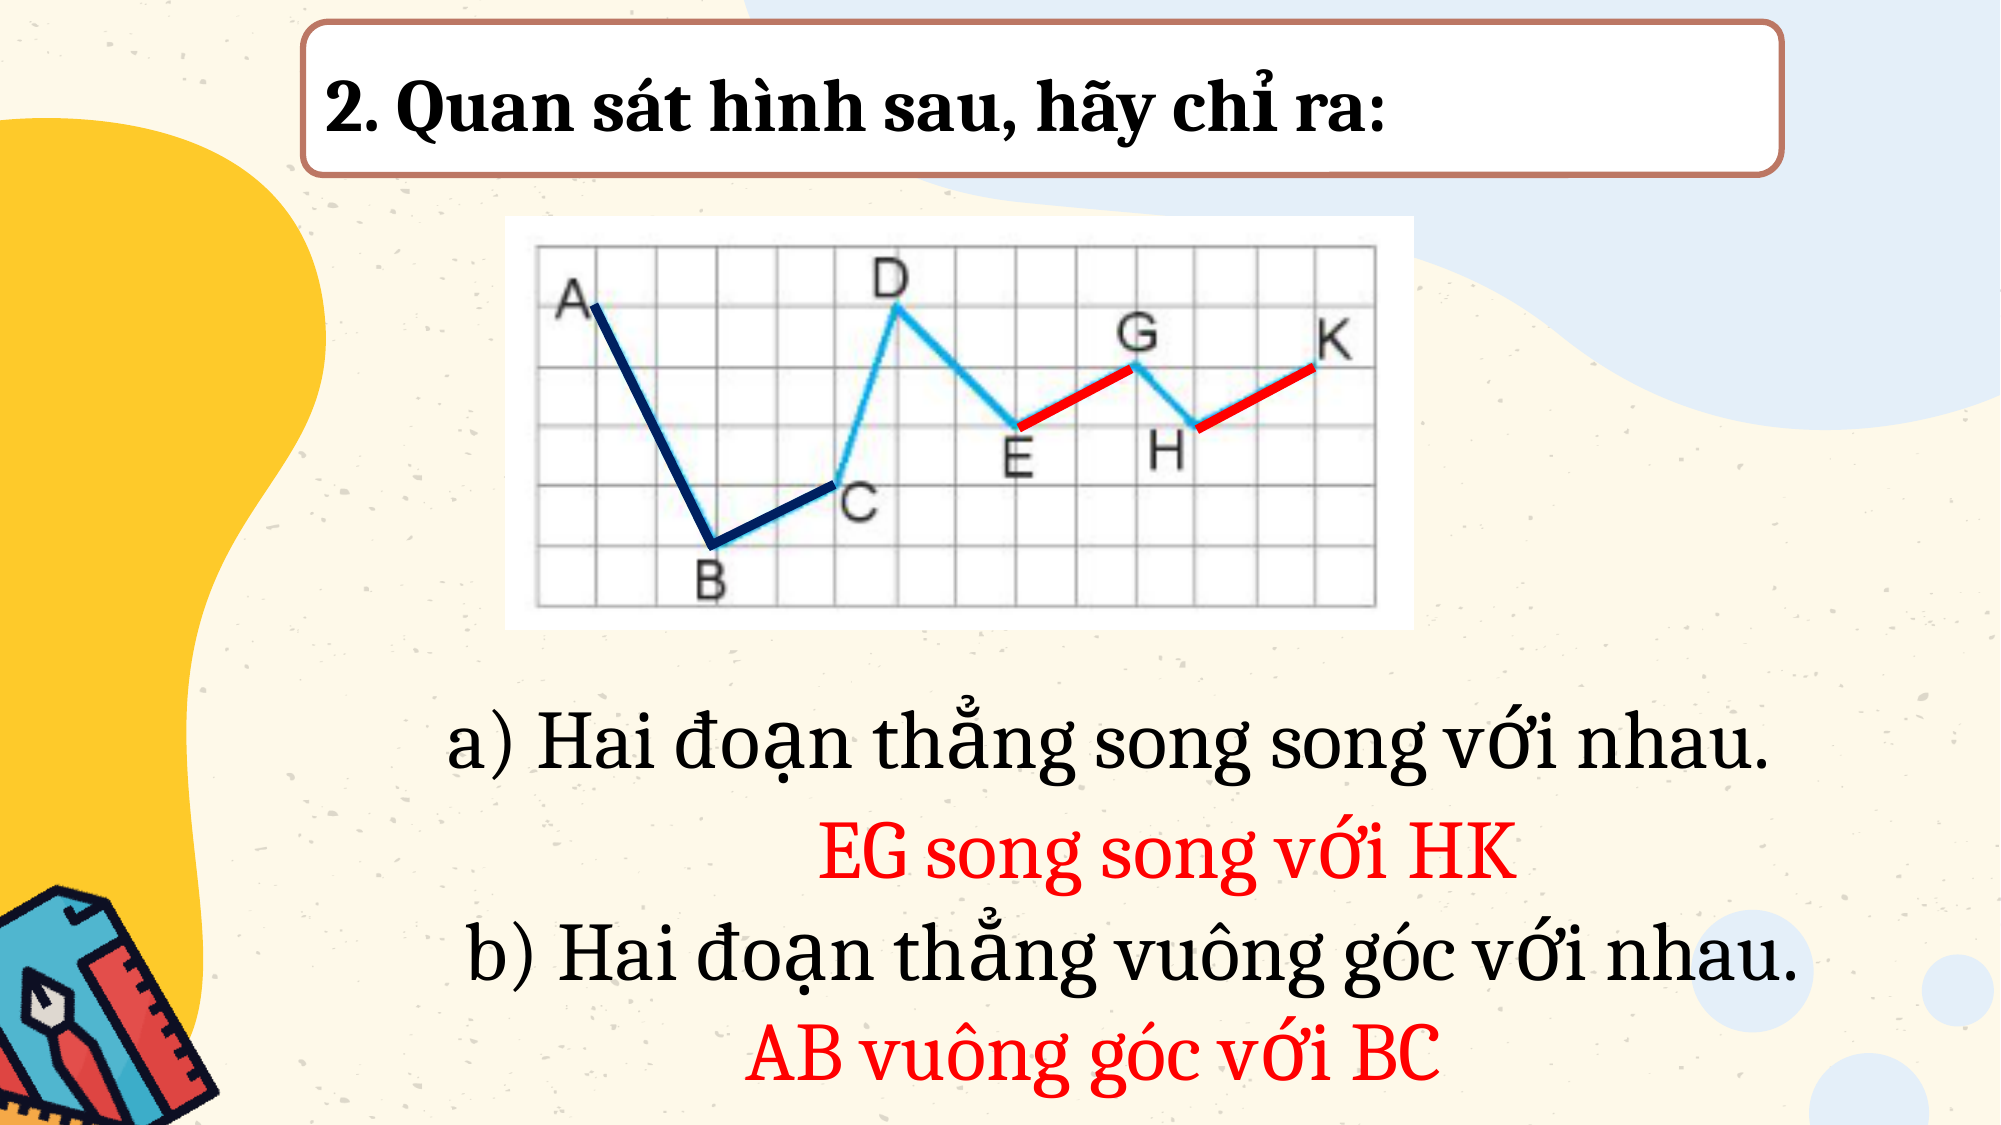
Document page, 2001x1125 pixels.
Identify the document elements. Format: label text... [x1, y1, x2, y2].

picture [0, 866, 238, 1125]
text_box b) Hai đoạn thẳng vuông góc với nhau. [450, 889, 1922, 1004]
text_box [593, 304, 713, 548]
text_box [1018, 368, 1132, 429]
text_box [1196, 366, 1315, 430]
text_box a) Hai đoạn thẳng song song với nhau. [432, 677, 1831, 793]
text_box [707, 484, 835, 547]
text_box EG song song với HK [784, 787, 1649, 889]
picture [505, 216, 1414, 630]
text_box AB vuông góc với BC [712, 989, 1953, 1104]
text_box 2. Quan sát hình sau, hãy chỉ ra: [300, 19, 1784, 178]
